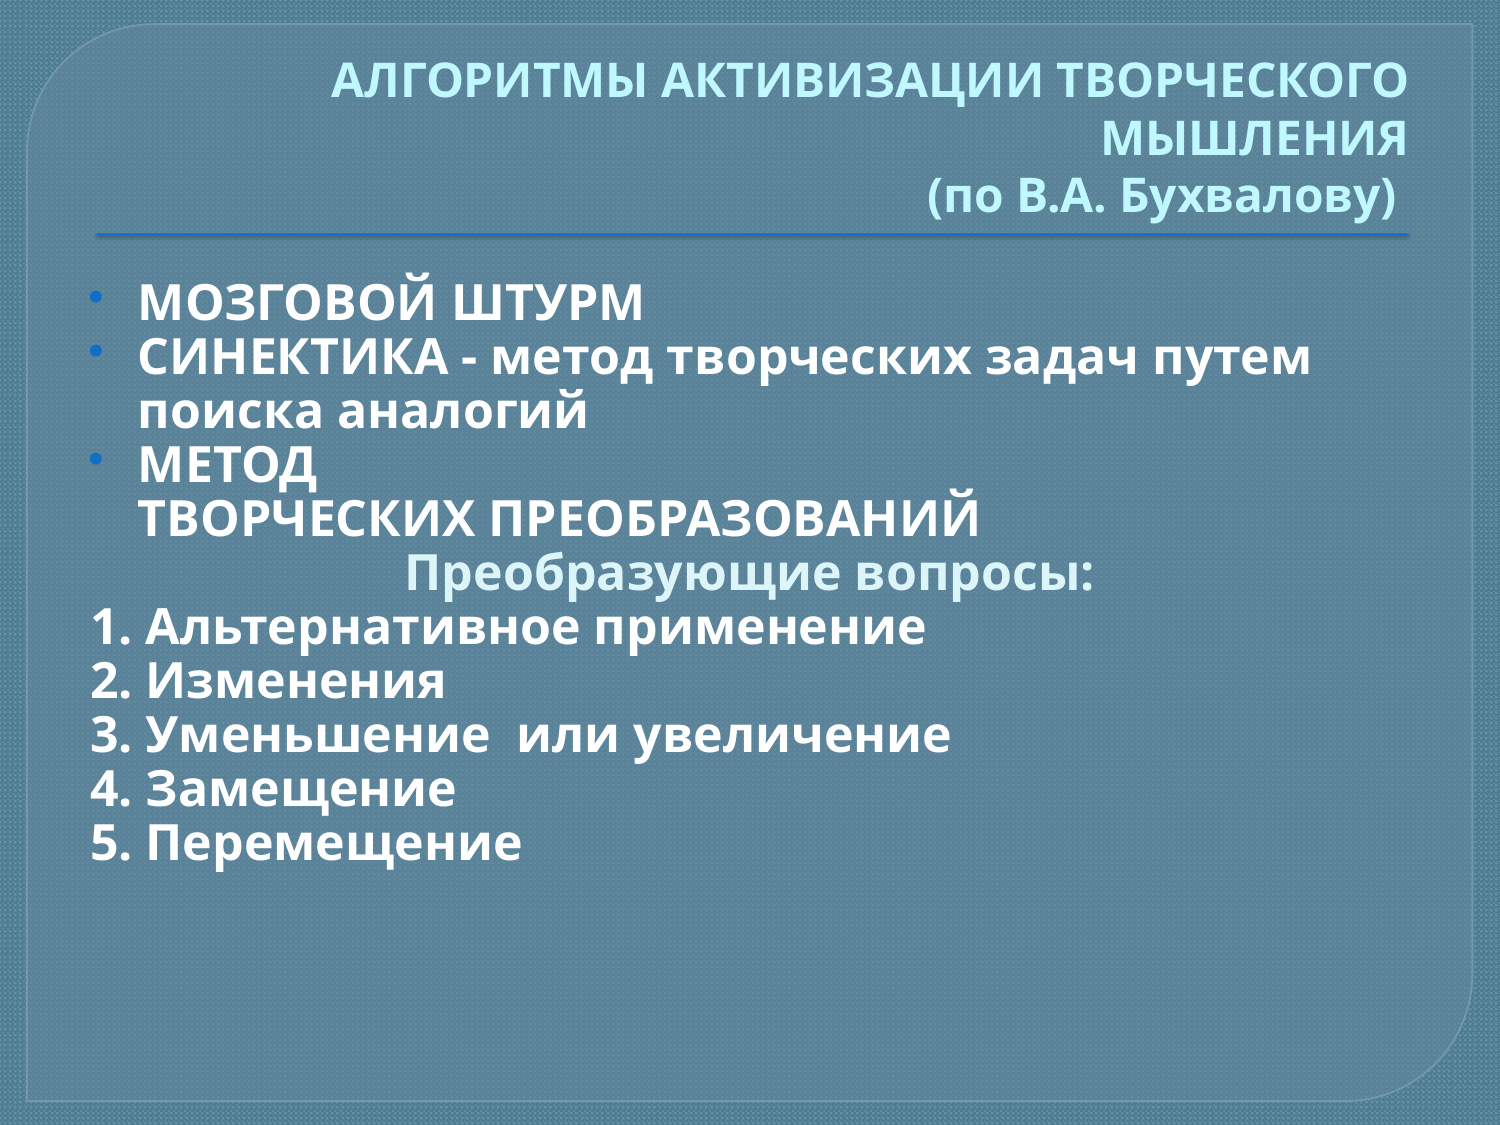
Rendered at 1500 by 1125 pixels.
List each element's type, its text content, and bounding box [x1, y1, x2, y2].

list МОЗГОВОЙ ШТУРМ СИНЕКТИКА - метод творческих задач путем поиска аналогий МЕТОД ТВОРЧЕСКИХ ПРЕОБРАЗОВАНИЙ Преобразующие вопросы: 1. Альтернативное применение 2. Изменения 3. Уменьшение или увеличение 4. Замещение 5. Перемещение [74, 269, 1426, 1013]
title АЛГОРИТМЫ АКТИВИЗАЦИИ ТВОРЧЕСКОГО МЫШЛЕНИЯ (по В.А. Бухвалову) [75, 41, 1425, 230]
